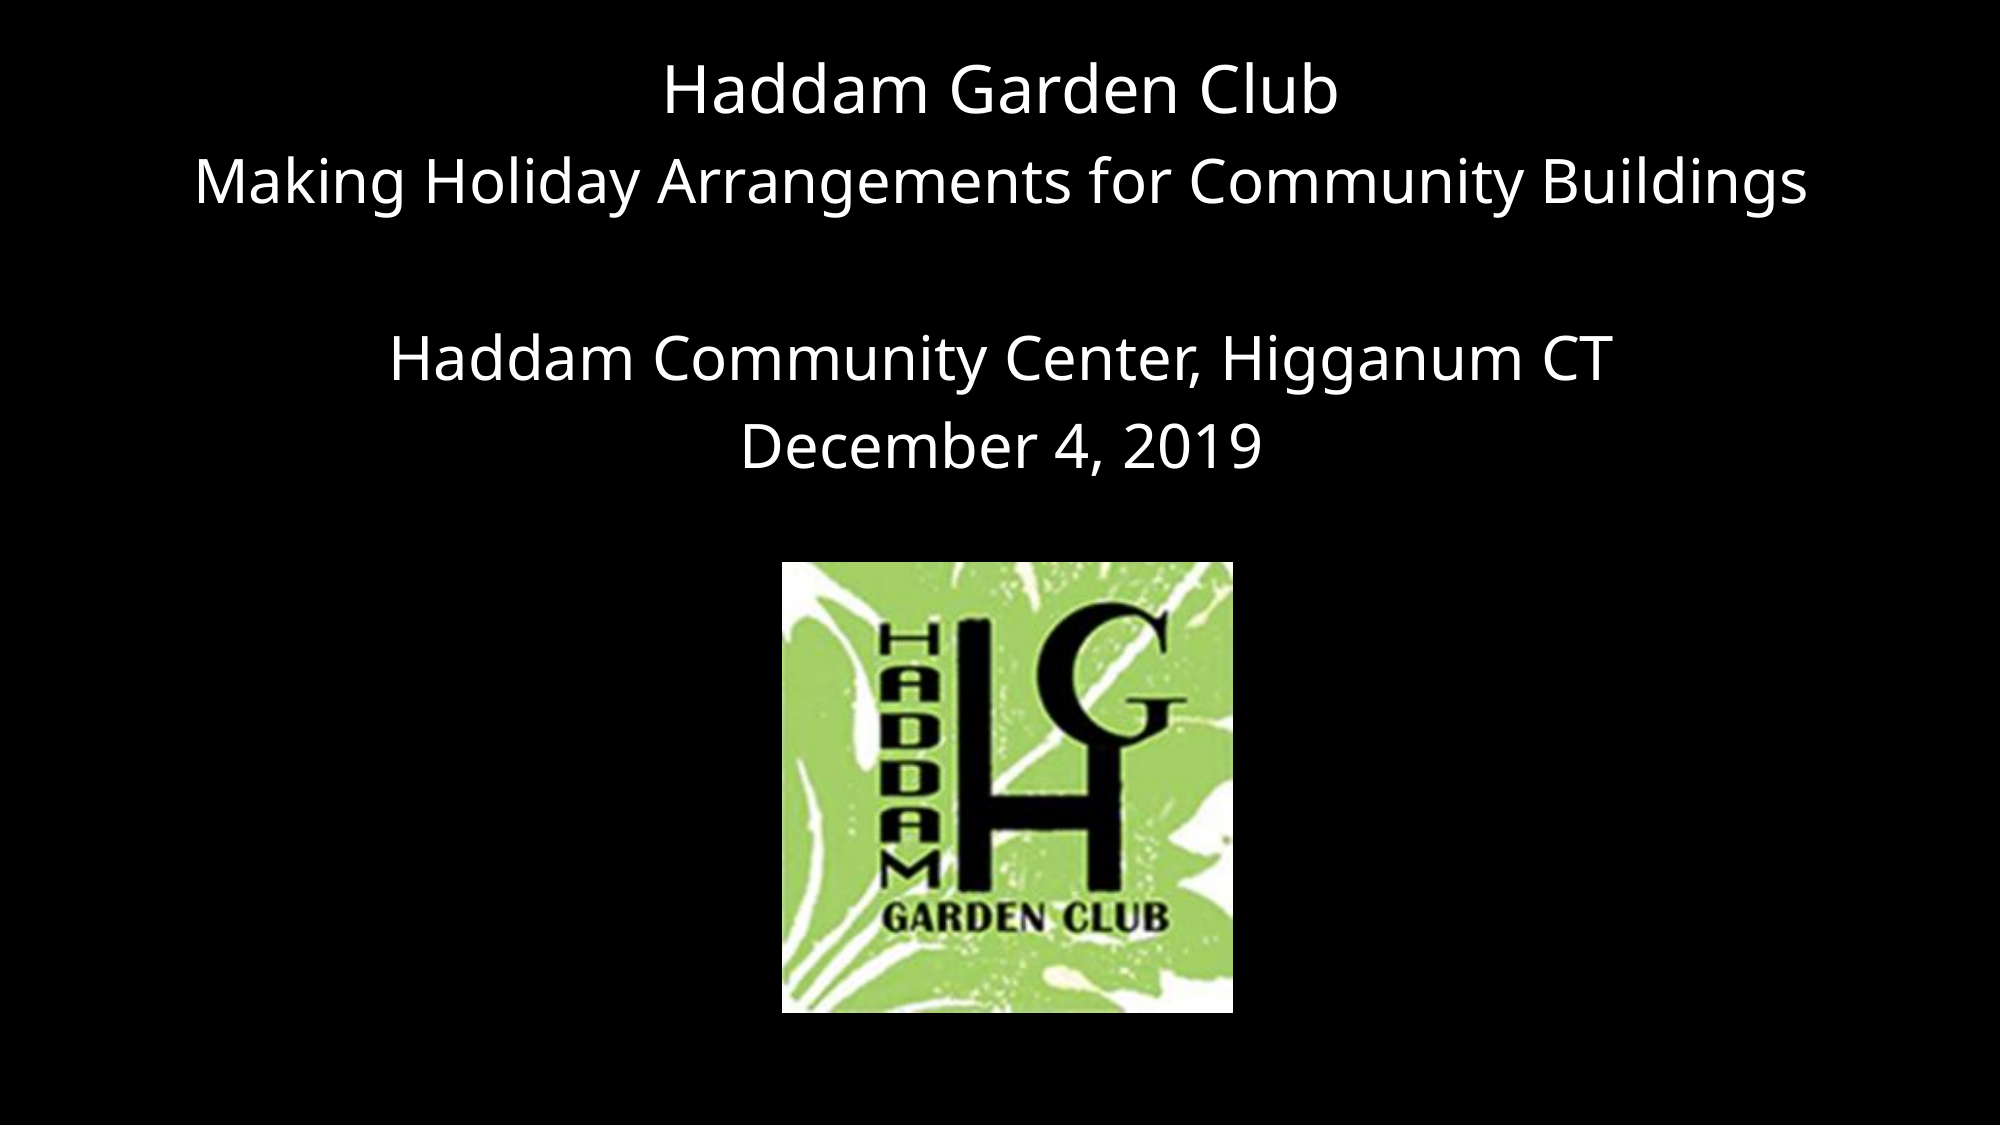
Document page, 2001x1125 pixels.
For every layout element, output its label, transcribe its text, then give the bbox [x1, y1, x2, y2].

picture [781, 562, 1233, 1013]
text_box Haddam Garden Club Making Holiday Arrangements for Community Buildings Haddam Community Center, Higganum CT December 4, 2019 [156, 23, 1847, 537]
